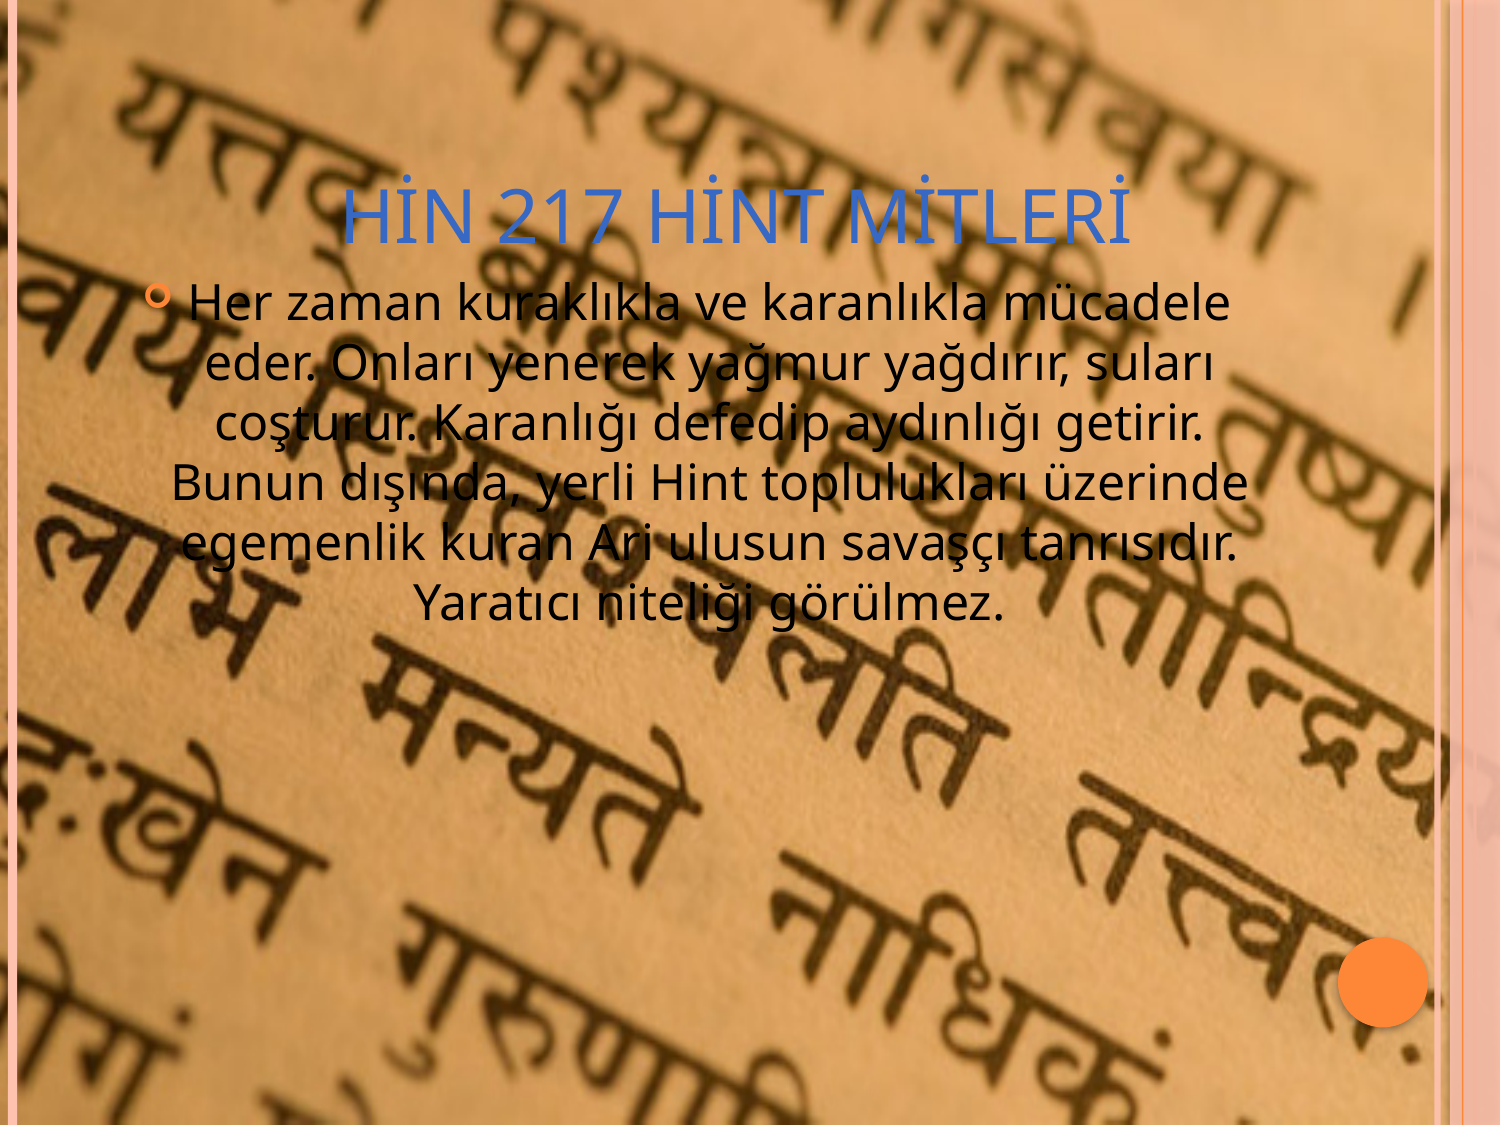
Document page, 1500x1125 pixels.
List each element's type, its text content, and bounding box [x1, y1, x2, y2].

title HİN 217 hint mitleri [123, 78, 1349, 266]
list Her zaman kuraklıkla ve karanlıkla mücadele eder. Onları yenerek yağmur yağdırır, suları coşturur. Karanlığı defedip aydınlığı getirir. Bunun dışında, yerli Hint toplulukları üzerinde egemenlik kuran Ari ulusun savaşçı tanrısıdır. Yaratıcı niteliği görülmez. [75, 262, 1300, 1062]
picture [1441, 0, 1449, 1125]
picture [0, 0, 7, 1125]
text_box [100, 90, 1326, 278]
picture [18, 0, 1434, 1125]
